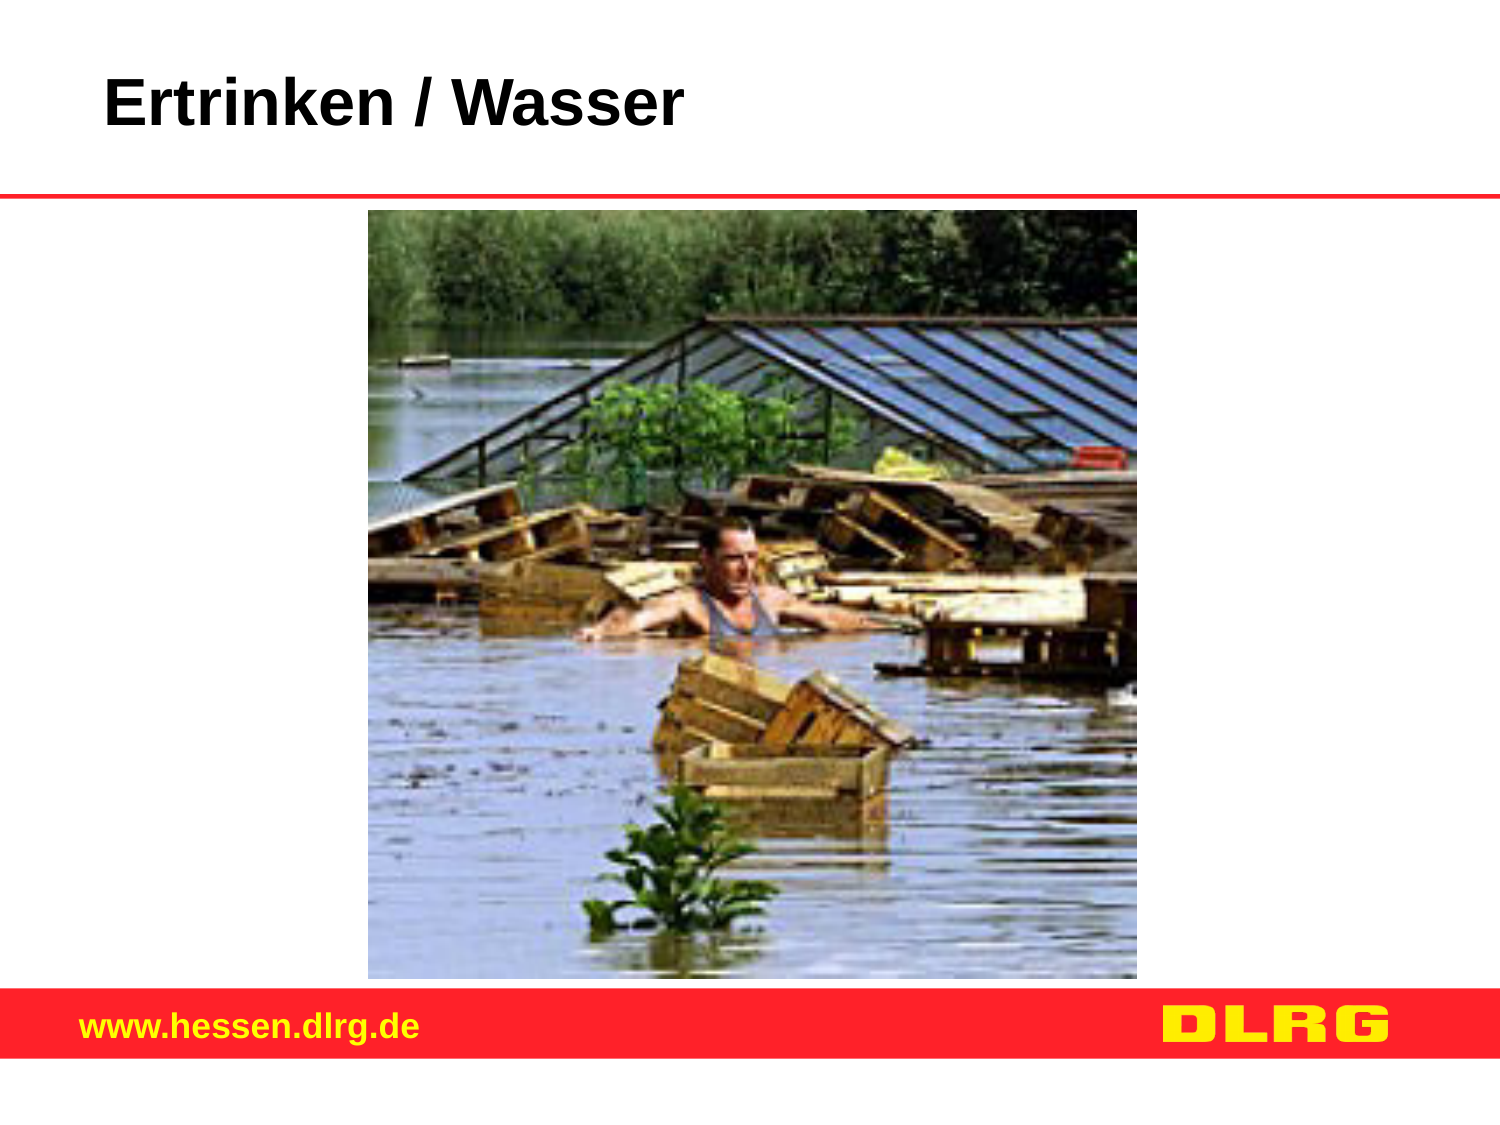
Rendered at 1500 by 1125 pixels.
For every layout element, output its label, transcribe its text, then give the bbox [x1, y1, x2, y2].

picture [368, 210, 1137, 979]
picture [1163, 1005, 1388, 1042]
title Ertrinken / Wasser [88, 54, 1264, 143]
